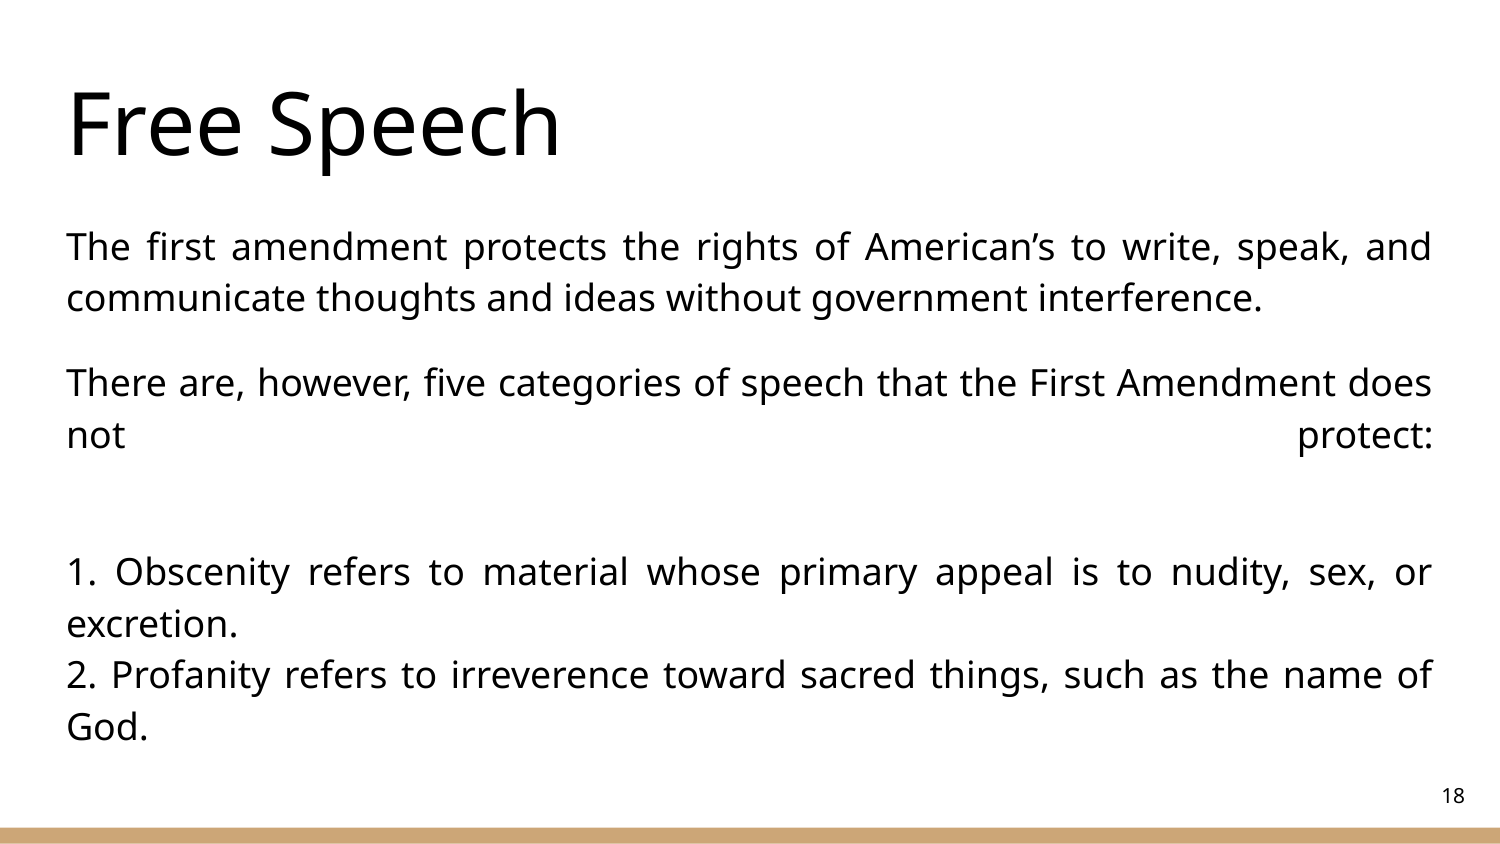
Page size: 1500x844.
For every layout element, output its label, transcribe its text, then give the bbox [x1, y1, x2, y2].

slide_number ‹#› [1389, 764, 1480, 830]
list The first amendment protects the rights of American’s to write, speak, and communicate thoughts and ideas without government interference. There are, however, five categories of speech that the First Amendment does not protect: 1. Obscenity refers to material whose primary appeal is to nudity, sex, or excretion. 2. Profanity refers to irreverence toward sacred things, such as the name of God. [51, 200, 1449, 752]
title Free Speech [51, 51, 1449, 189]
